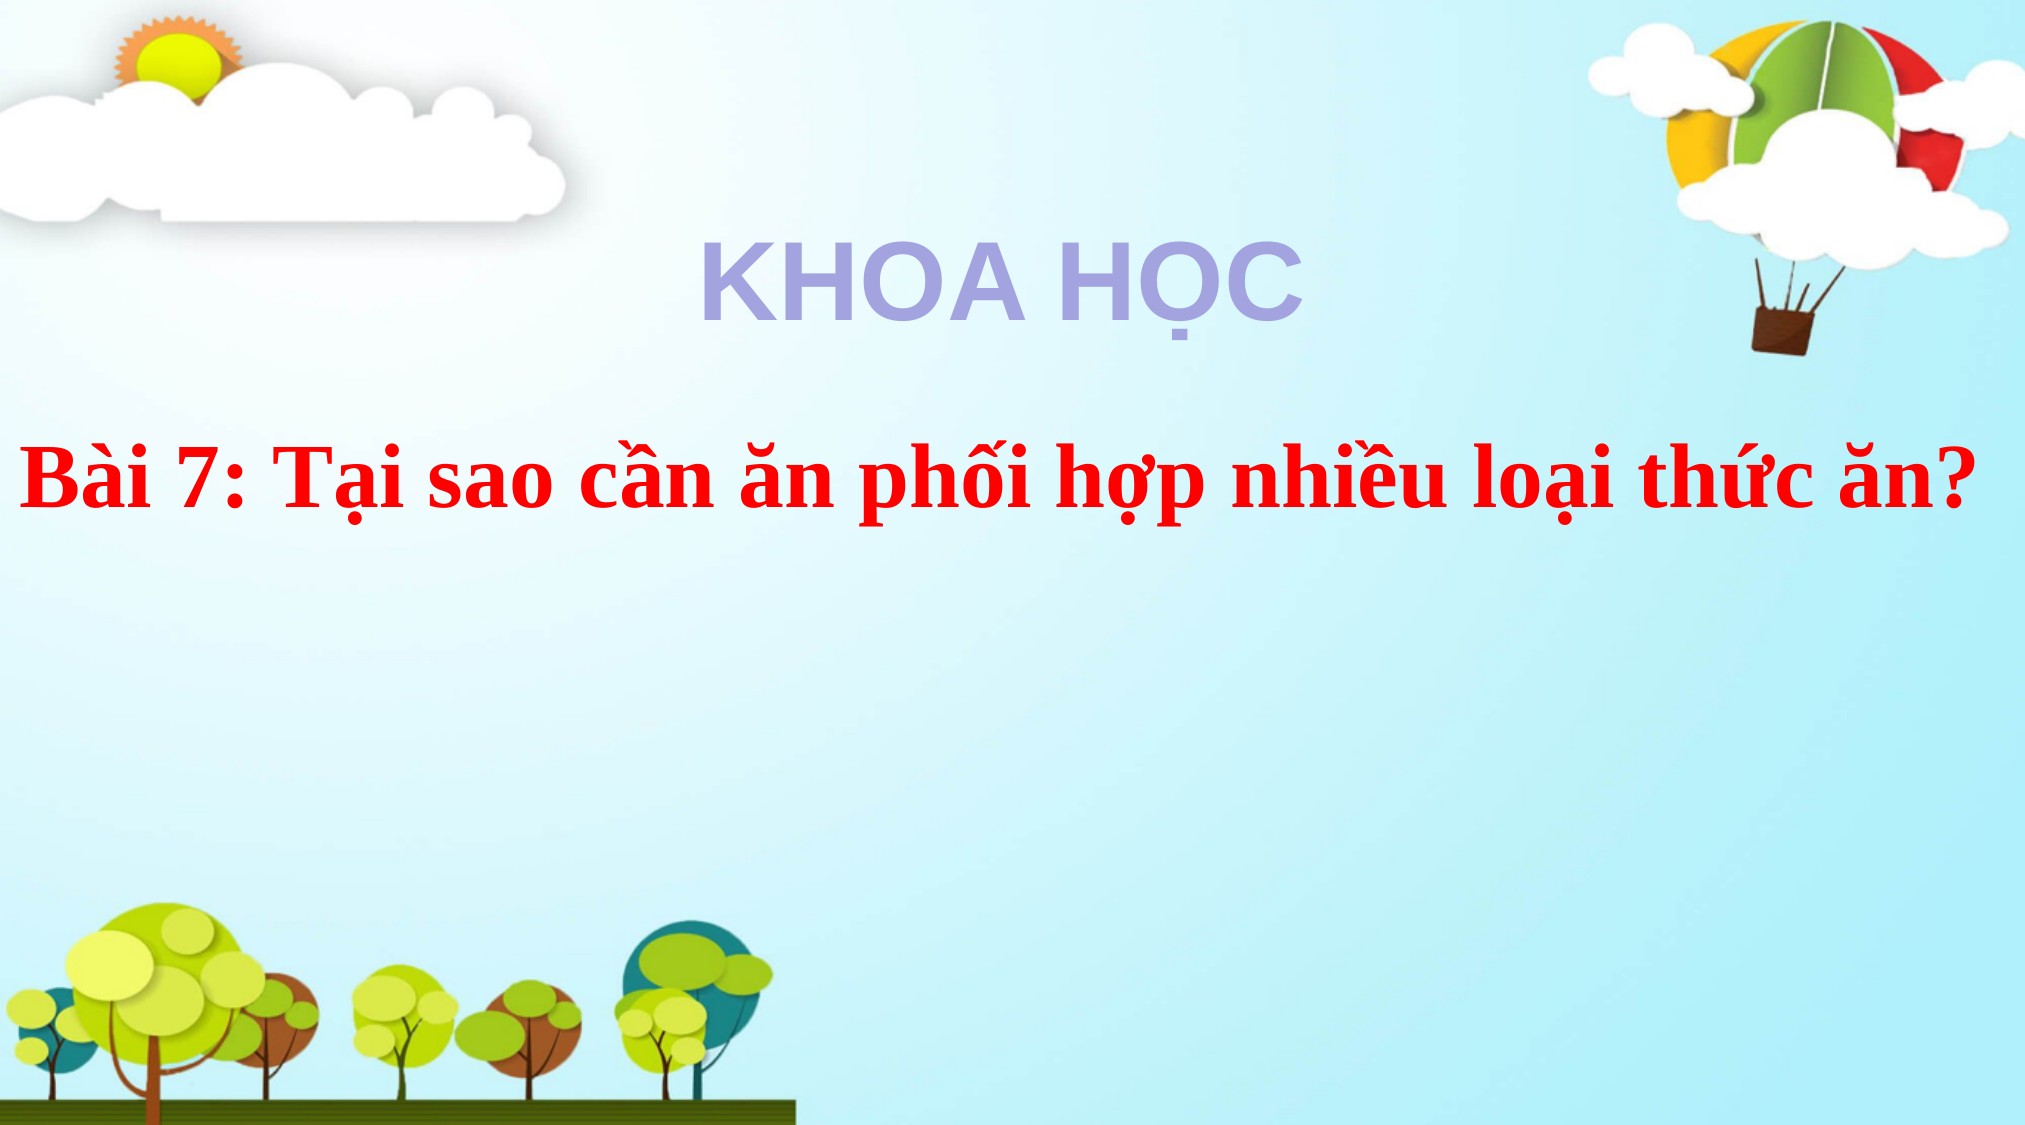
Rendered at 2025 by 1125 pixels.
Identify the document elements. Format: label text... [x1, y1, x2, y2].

text_box KHOA HỌC [682, 199, 1353, 350]
text_box Bài 7: Tại sao cần ăn phối hợp nhiều loại thức ăn? [4, 408, 2025, 644]
picture [0, 0, 2025, 1125]
